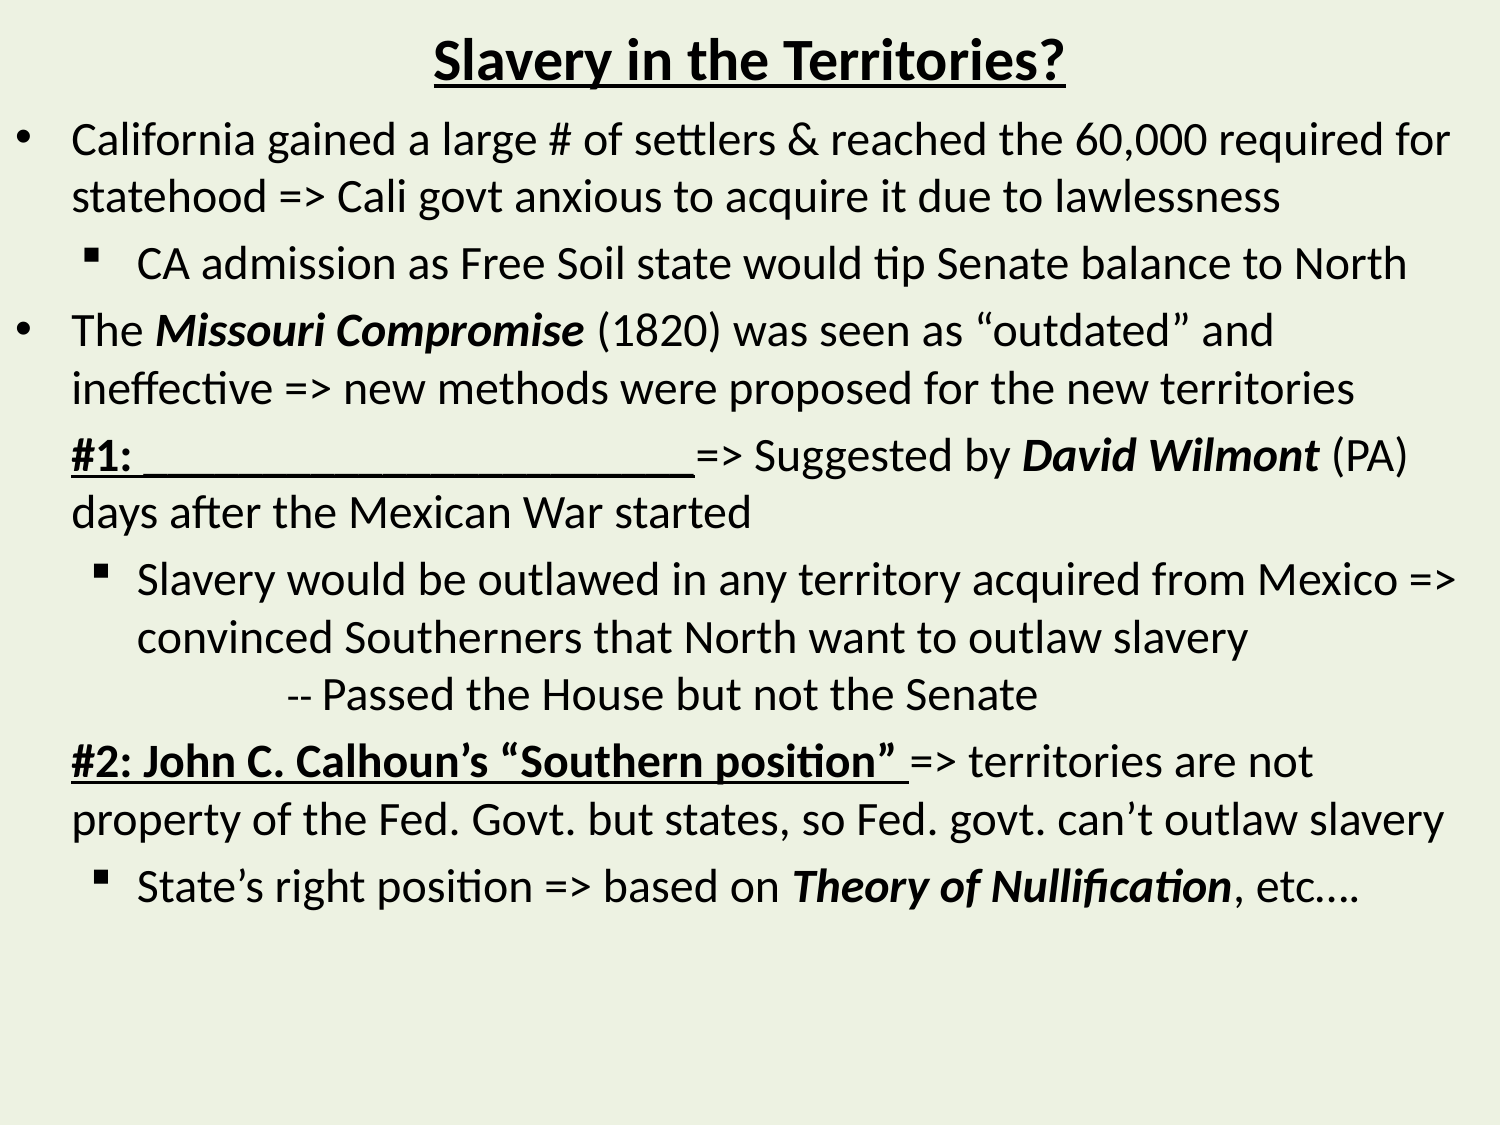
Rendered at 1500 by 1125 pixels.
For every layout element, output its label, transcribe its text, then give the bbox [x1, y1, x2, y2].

list California gained a large # of settlers & reached the 60,000 required for statehood => Cali govt anxious to acquire it due to lawlessness CA admission as Free Soil state would tip Senate balance to North The Missouri Compromise (1820) was seen as “outdated” and ineffective => new methods were proposed for the new territories #1: _______________________=> Suggested by David Wilmont (PA) days after the Mexican War started Slavery would be outlawed in any territory acquired from Mexico => convinced Southerners that North want to outlaw slavery -- Passed the House but not the Senate #2: John C. Calhoun’s “Southern position” => territories are not property of the Fed. Govt. but states, so Fed. govt. can’t outlaw slavery State’s right position => based on Theory of Nullification, etc…. [0, 99, 1500, 1125]
title Slavery in the Territories? [75, 12, 1425, 99]
